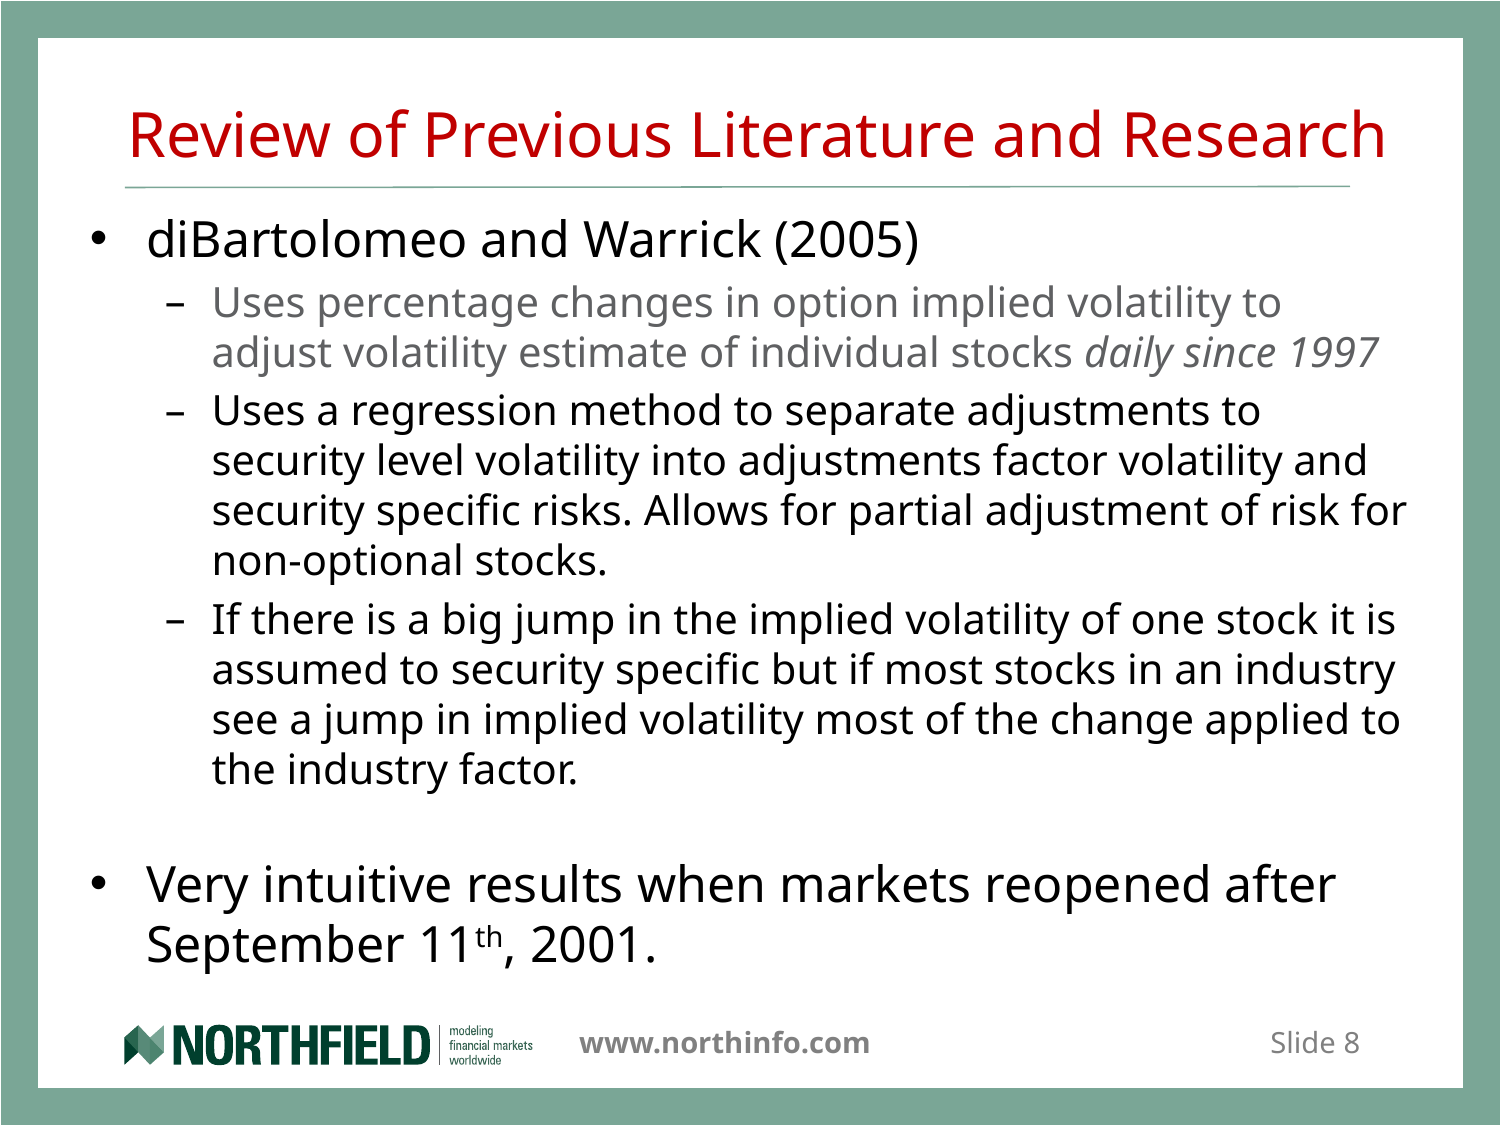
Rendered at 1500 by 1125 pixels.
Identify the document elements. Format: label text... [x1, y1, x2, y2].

title Review of Previous Literature and Research [112, 87, 1463, 191]
list diBartolomeo and Warrick (2005) Uses percentage changes in option implied volatility to adjust volatility estimate of individual stocks daily since 1997 Uses a regression method to separate adjustments to security level volatility into adjustments factor volatility and security specific risks. Allows for partial adjustment of risk for non-optional stocks. If there is a big jump in the implied volatility of one stock it is assumed to security specific but if most stocks in an industry see a jump in implied volatility most of the change applied to the industry factor. Very intuitive results when markets reopened after September 11th, 2001. [75, 200, 1425, 943]
